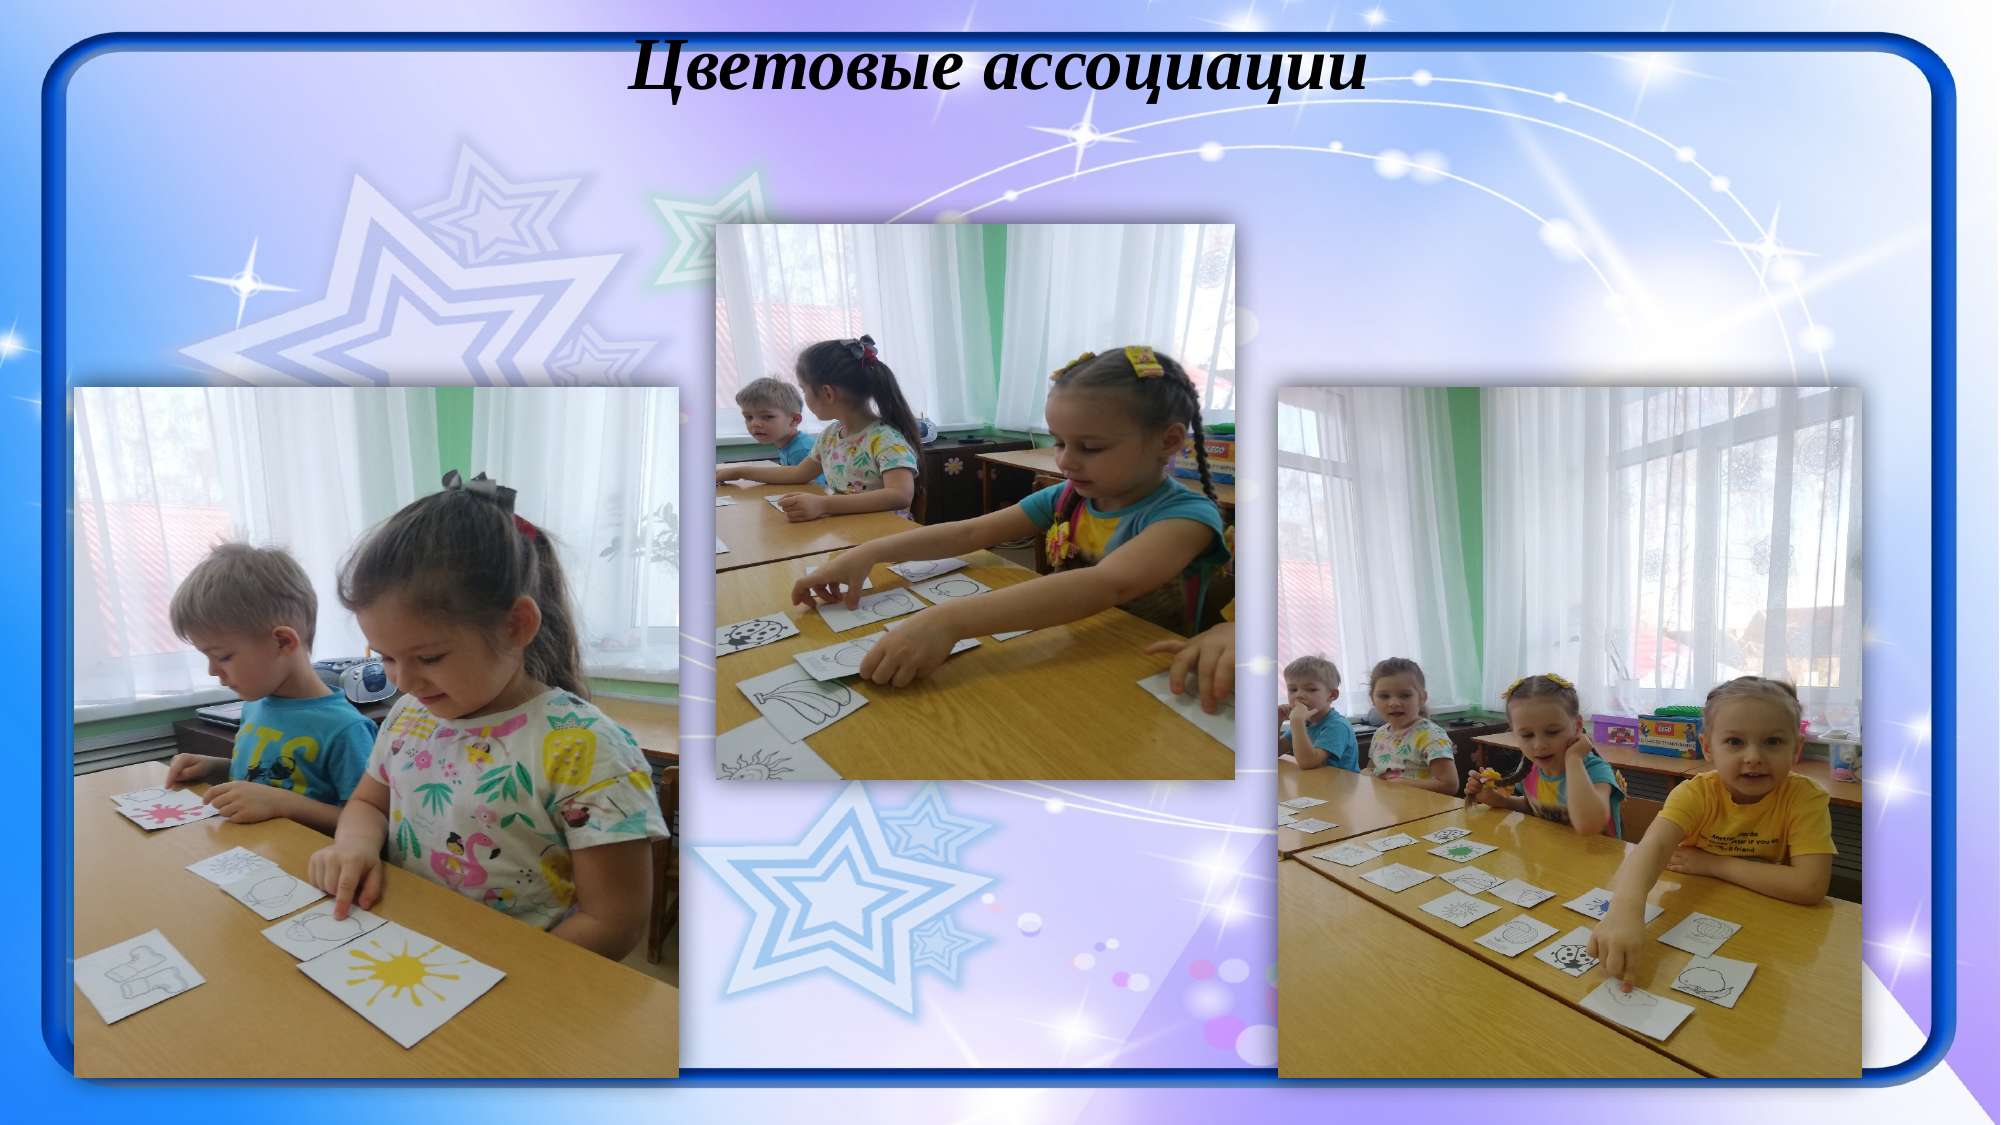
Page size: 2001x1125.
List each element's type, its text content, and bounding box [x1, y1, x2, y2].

picture [0, 0, 2001, 1125]
list Цветовые ассоциации [136, 17, 1862, 213]
